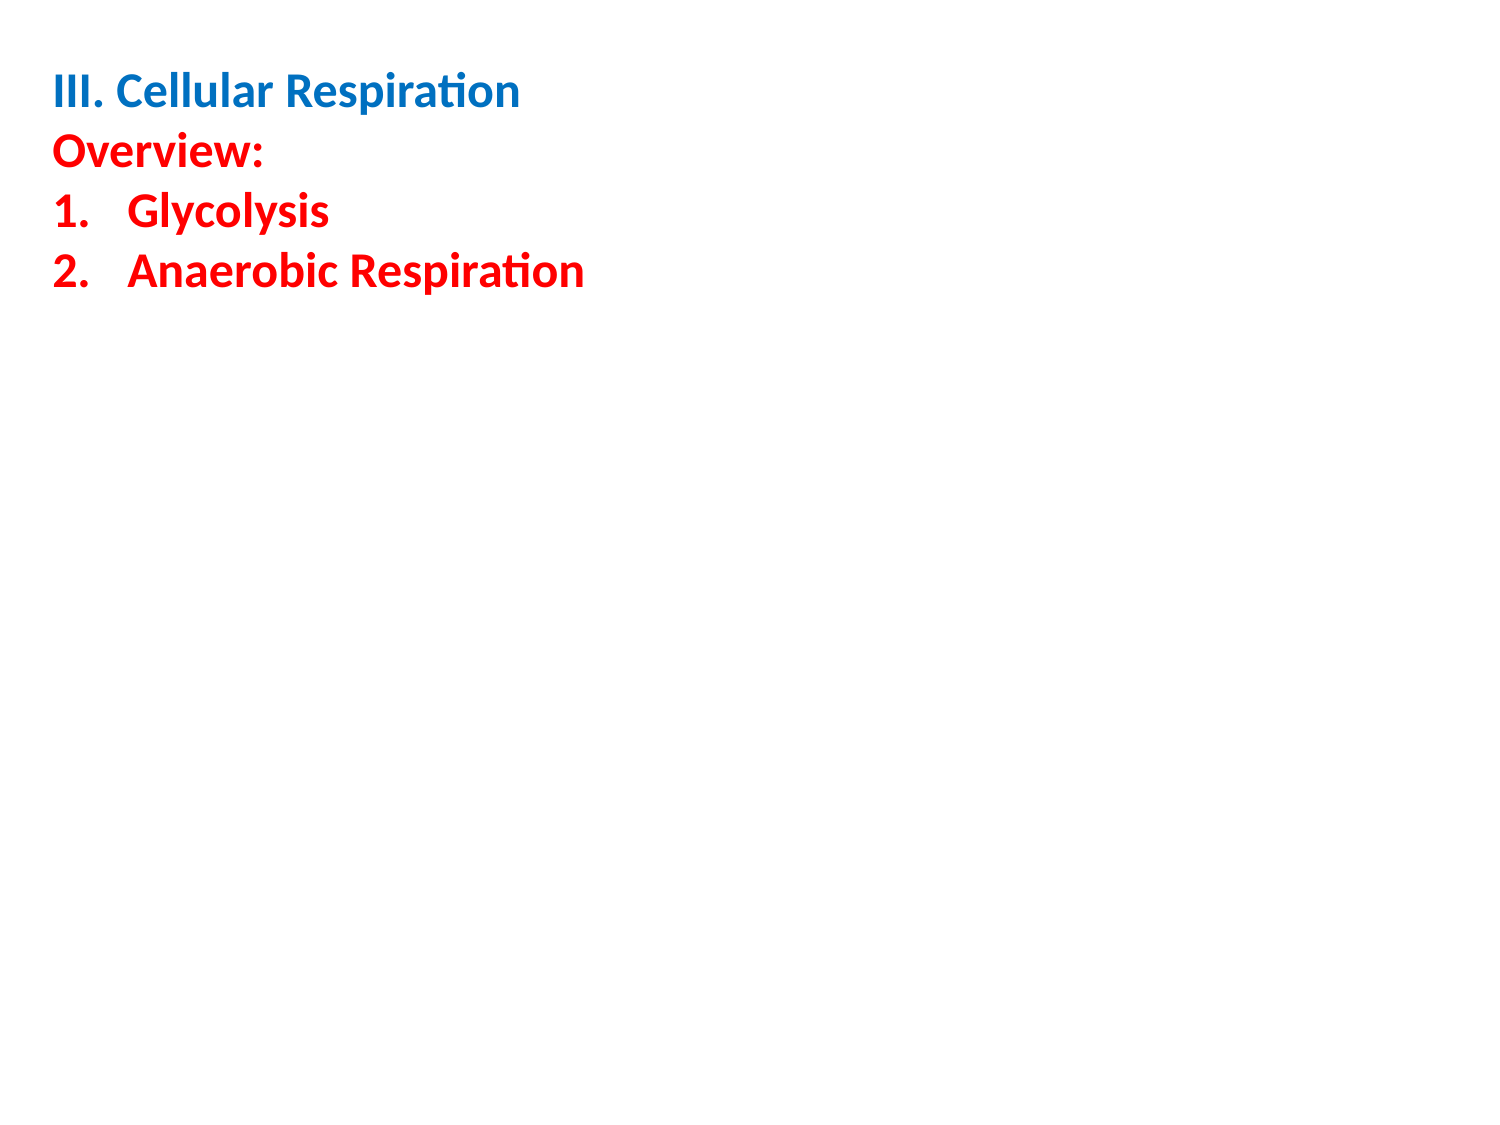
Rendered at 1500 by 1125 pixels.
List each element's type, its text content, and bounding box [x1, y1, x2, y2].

text_box III. Cellular Respiration Overview: Glycolysis Anaerobic Respiration [37, 49, 1225, 365]
